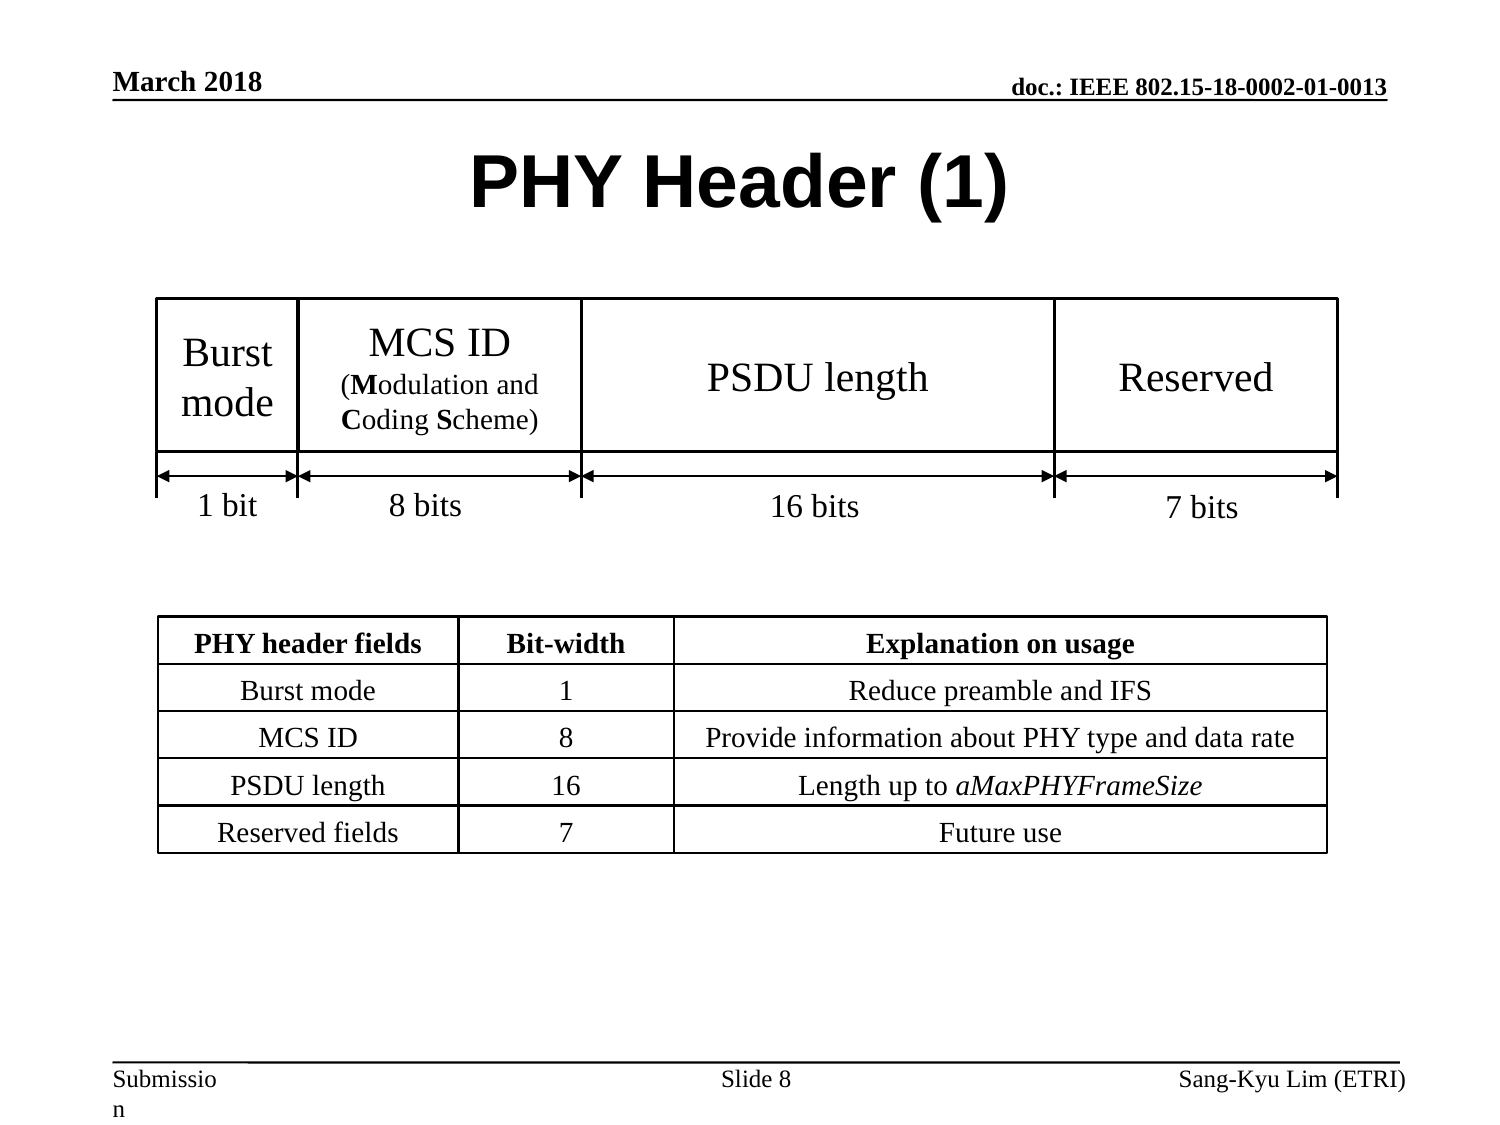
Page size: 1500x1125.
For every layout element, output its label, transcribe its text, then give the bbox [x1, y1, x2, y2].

text_box 16 bits [754, 484, 875, 532]
text_box Bit-width [457, 616, 674, 663]
text_box 1 bit [182, 484, 273, 531]
text_box Reserved [1054, 298, 1338, 452]
footer Sang-Kyu Lim (ETRI) [893, 1061, 1407, 1093]
text_box Reserved fields [157, 805, 457, 853]
text_box MCS ID [157, 711, 457, 758]
text_box 7 bits [1150, 484, 1254, 533]
text_box Explanation on usage [674, 616, 1327, 663]
text_box Provide information about PHY type and data rate [674, 711, 1327, 758]
text_box Reduce preamble and IFS [674, 663, 1327, 711]
text_box Burst mode [157, 663, 457, 711]
text_box 8 bits [374, 484, 478, 531]
slide_number Slide 8 [712, 1061, 800, 1093]
text_box 1 [457, 663, 674, 711]
text_box PSDU length [581, 298, 1054, 452]
text_box 16 [457, 758, 674, 805]
text_box 8 [457, 711, 674, 758]
text_box Length up to aMaxPHYFrameSize [674, 758, 1327, 805]
text_box PHY Header (1) [0, 125, 1500, 252]
text_box Future use [674, 805, 1327, 853]
text_box Burst mode [156, 298, 297, 452]
text_box 7 [457, 805, 674, 853]
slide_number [112, 61, 376, 98]
text_box PSDU length [157, 758, 457, 805]
text_box PHY header fields [157, 616, 457, 663]
text_box MCS ID (Modulation and Coding Scheme) [297, 298, 581, 452]
